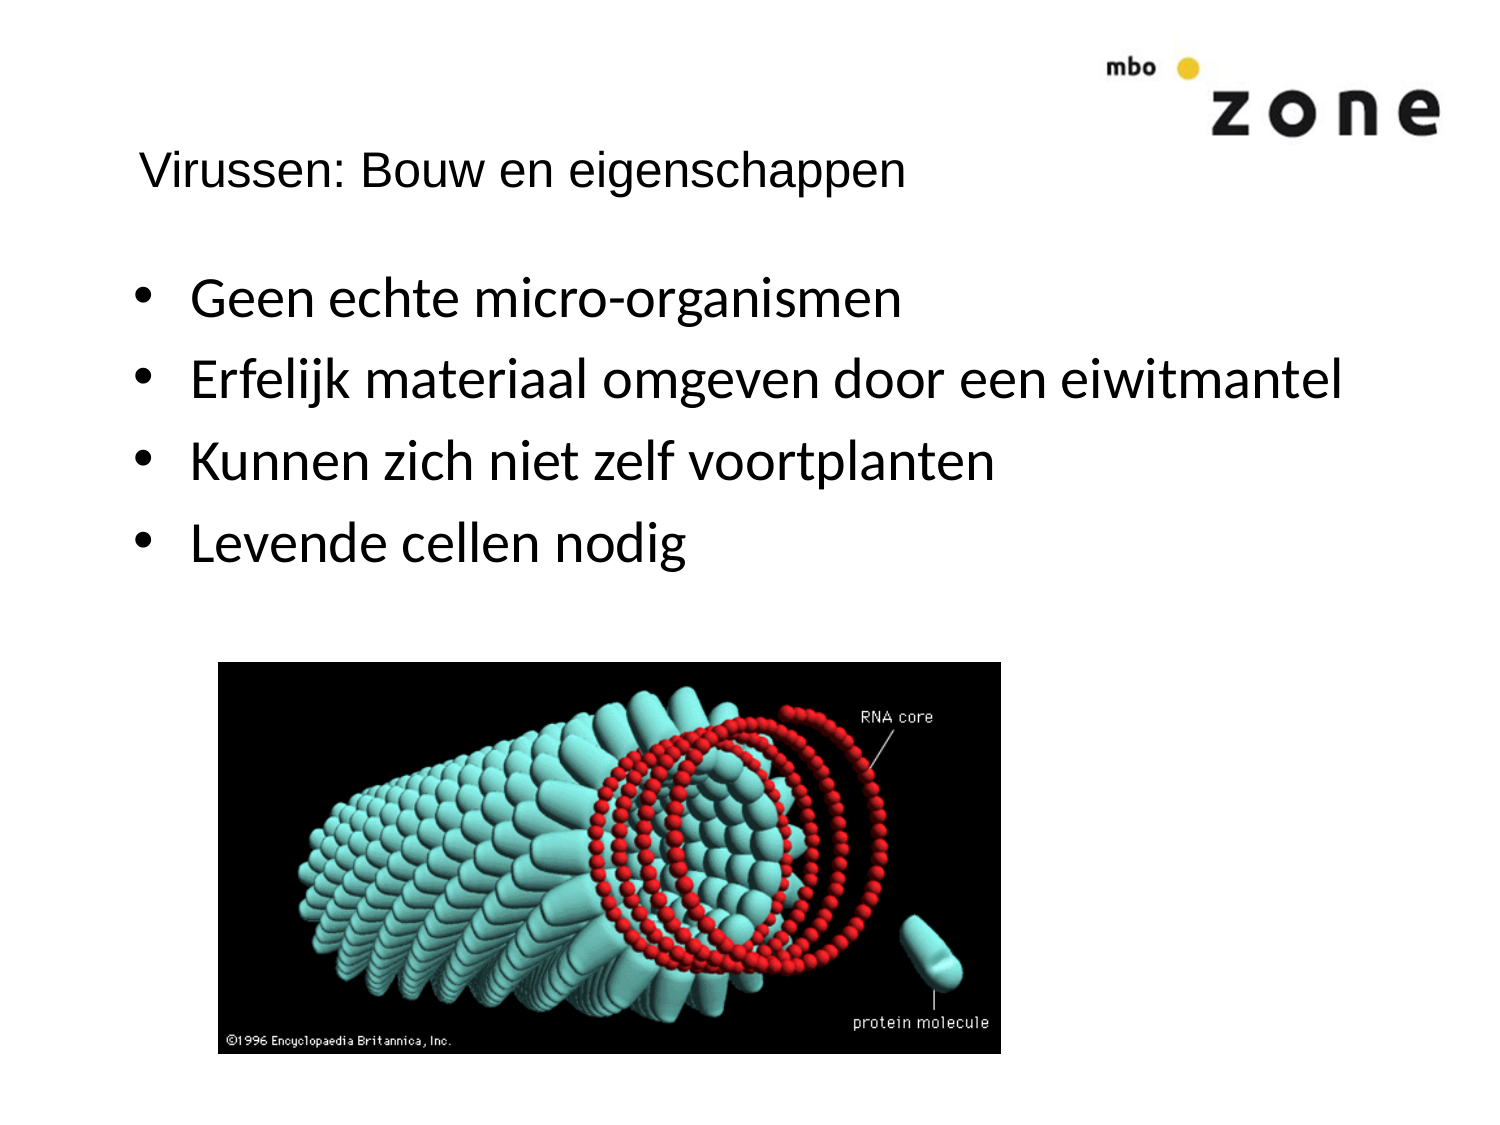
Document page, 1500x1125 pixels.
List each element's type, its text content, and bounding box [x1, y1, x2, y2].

picture [1083, 0, 1469, 178]
list Geen echte micro-organismen Erfelijk materiaal omgeven door een eiwitmantel Kunnen zich niet zelf voortplanten Levende cellen nodig [119, 251, 1456, 859]
text_box Virussen: Bouw en eigenschappen [123, 129, 922, 205]
picture [219, 662, 1000, 1054]
